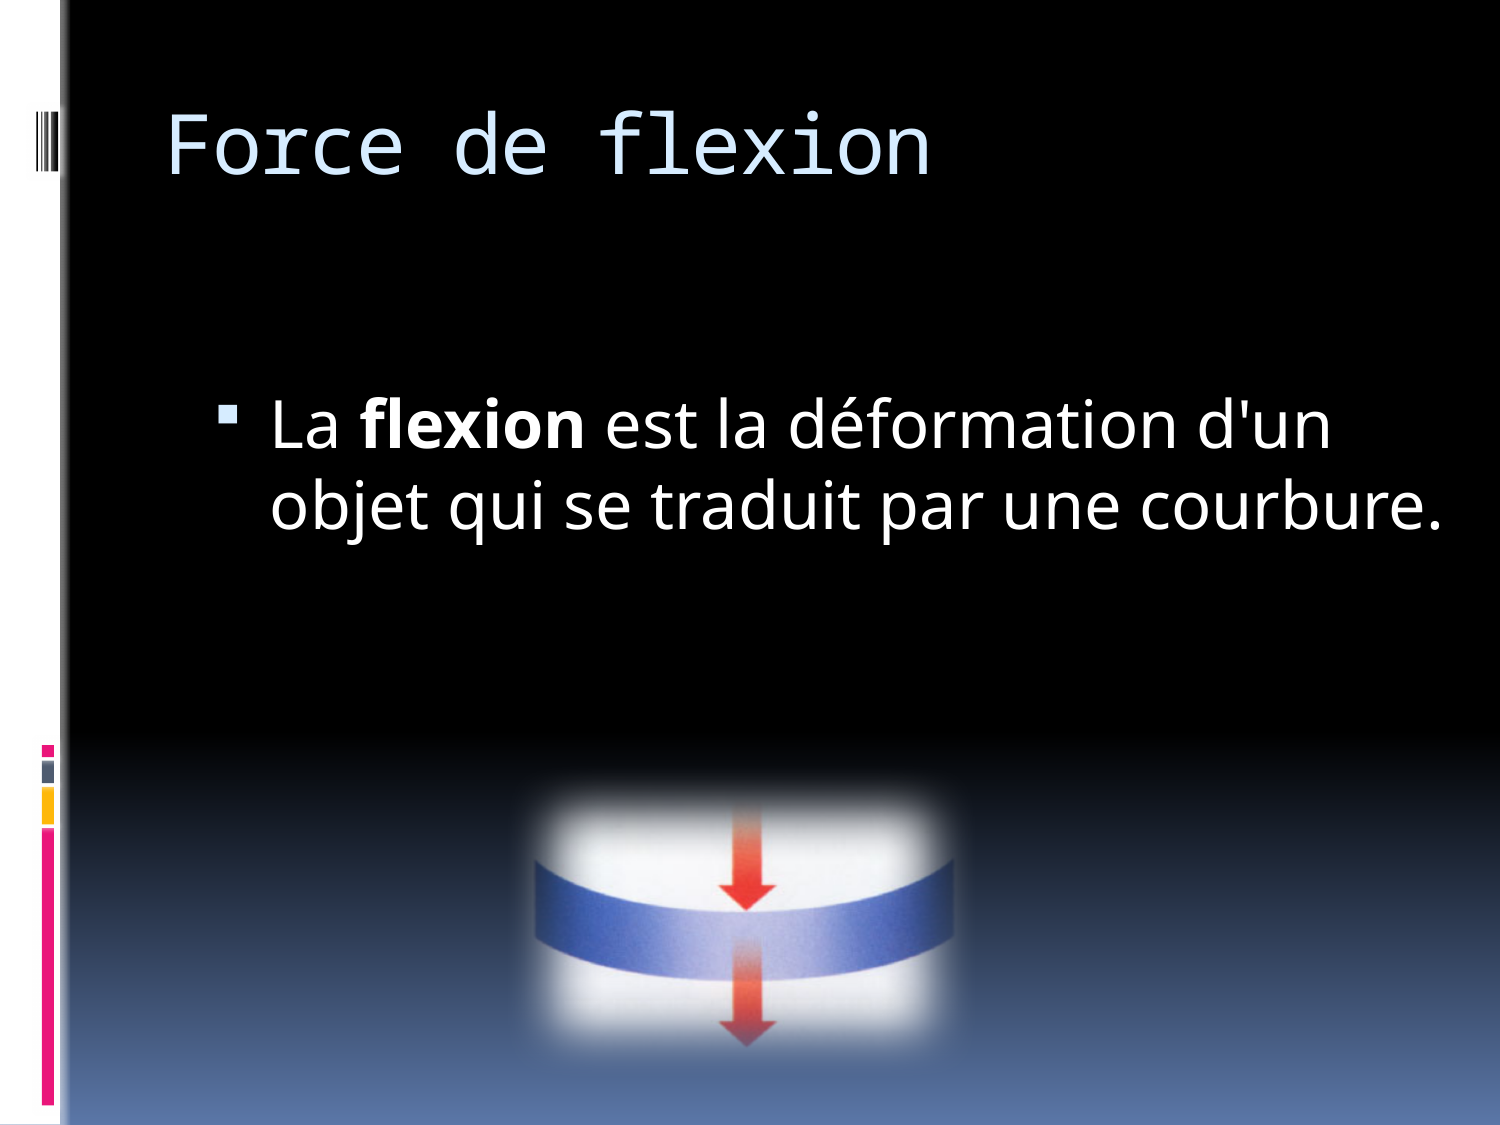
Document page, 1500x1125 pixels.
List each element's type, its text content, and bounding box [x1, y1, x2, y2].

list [503, 761, 980, 1082]
title Force de flexion [150, 83, 1425, 234]
text_box La flexion est la déformation d'un objet qui se traduit par une courbure. [187, 374, 1463, 1125]
